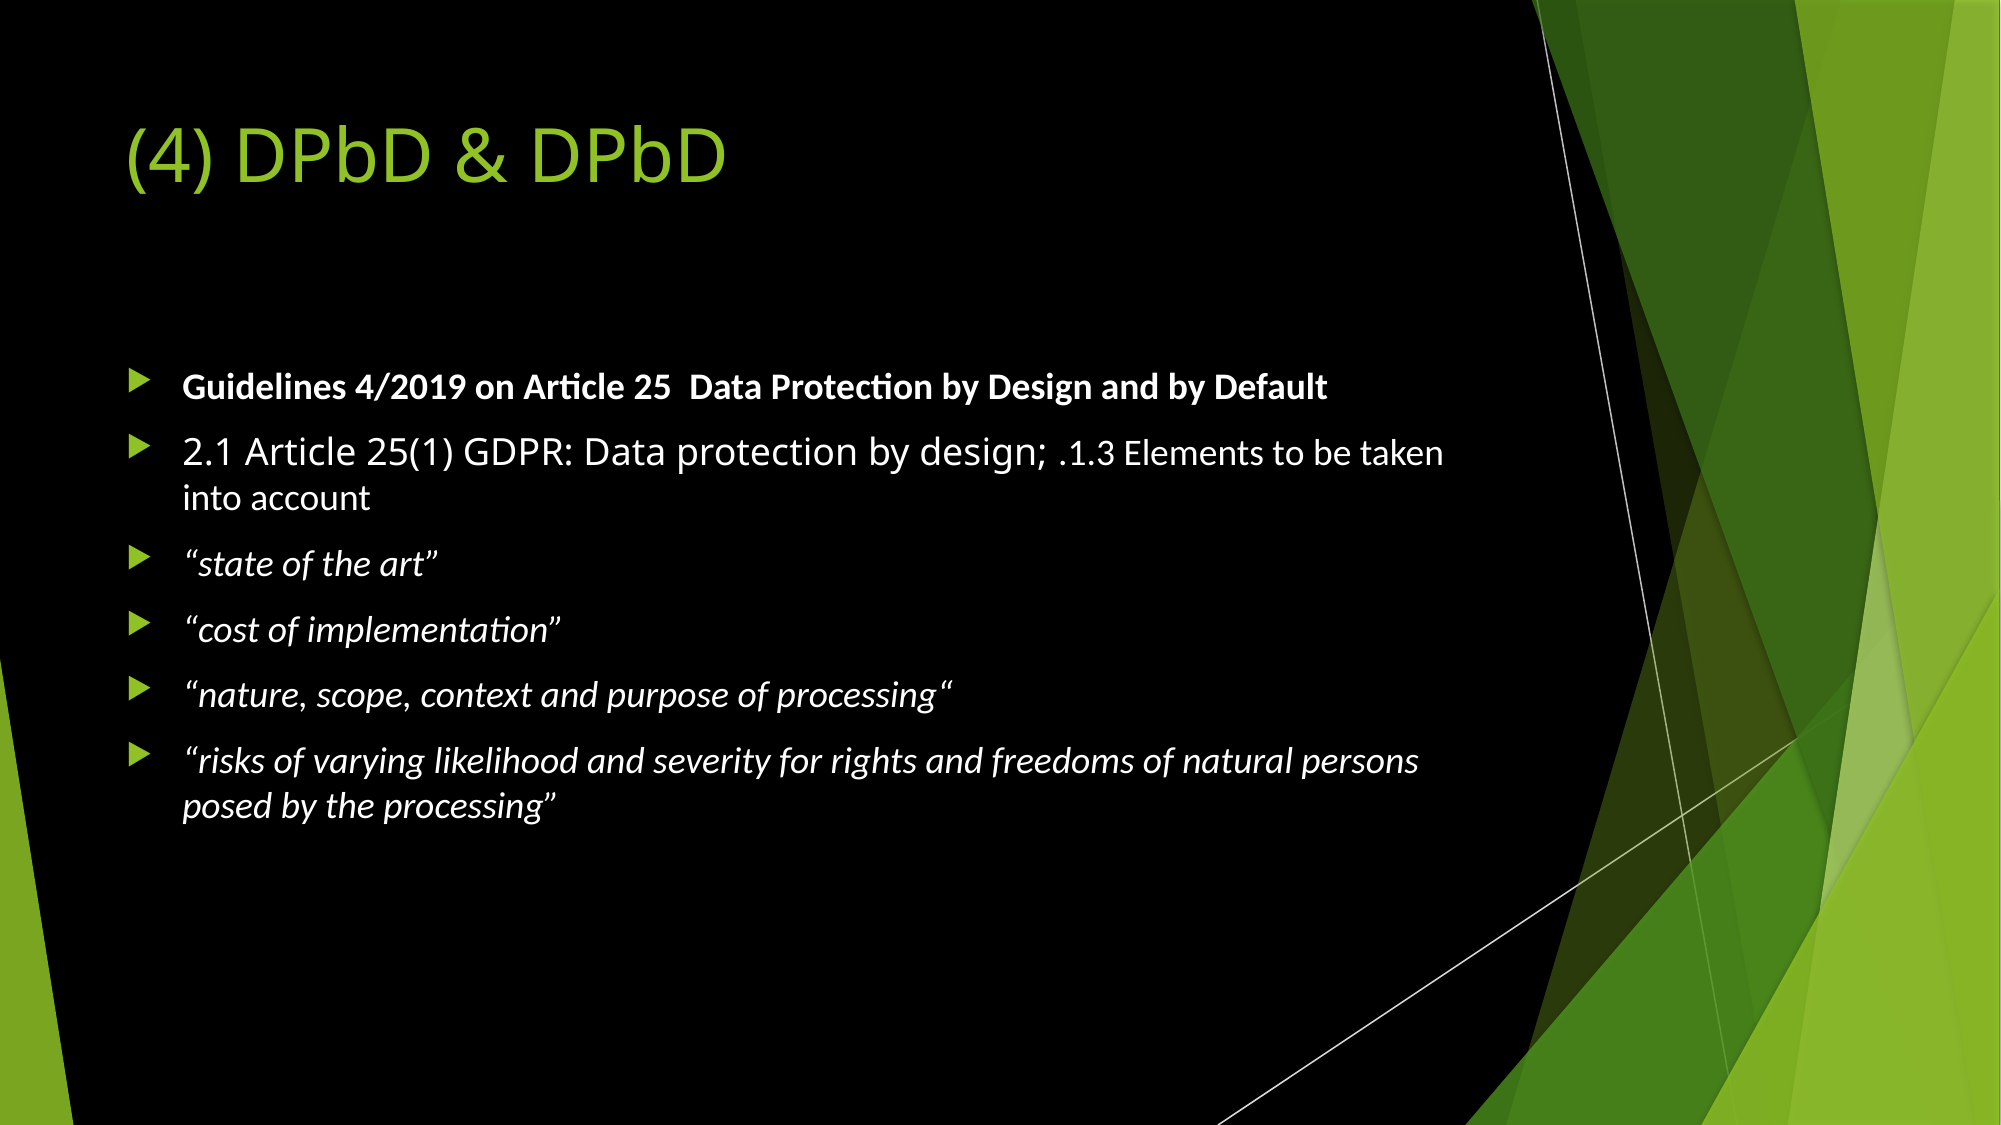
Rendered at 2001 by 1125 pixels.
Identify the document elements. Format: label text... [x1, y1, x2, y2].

list Guidelines 4/2019 on Article 25 Data Protection by Design and by Default 2.1 Article 25(1) GDPR: Data protection by design; .1.3 Elements to be taken into account “state of the art” “cost of implementation” “nature, scope, context and purpose of processing“ “risks of varying likelihood and severity for rights and freedoms of natural persons posed by the processing” [111, 354, 1522, 992]
title (4) DPbD & DPbD [111, 99, 1522, 317]
